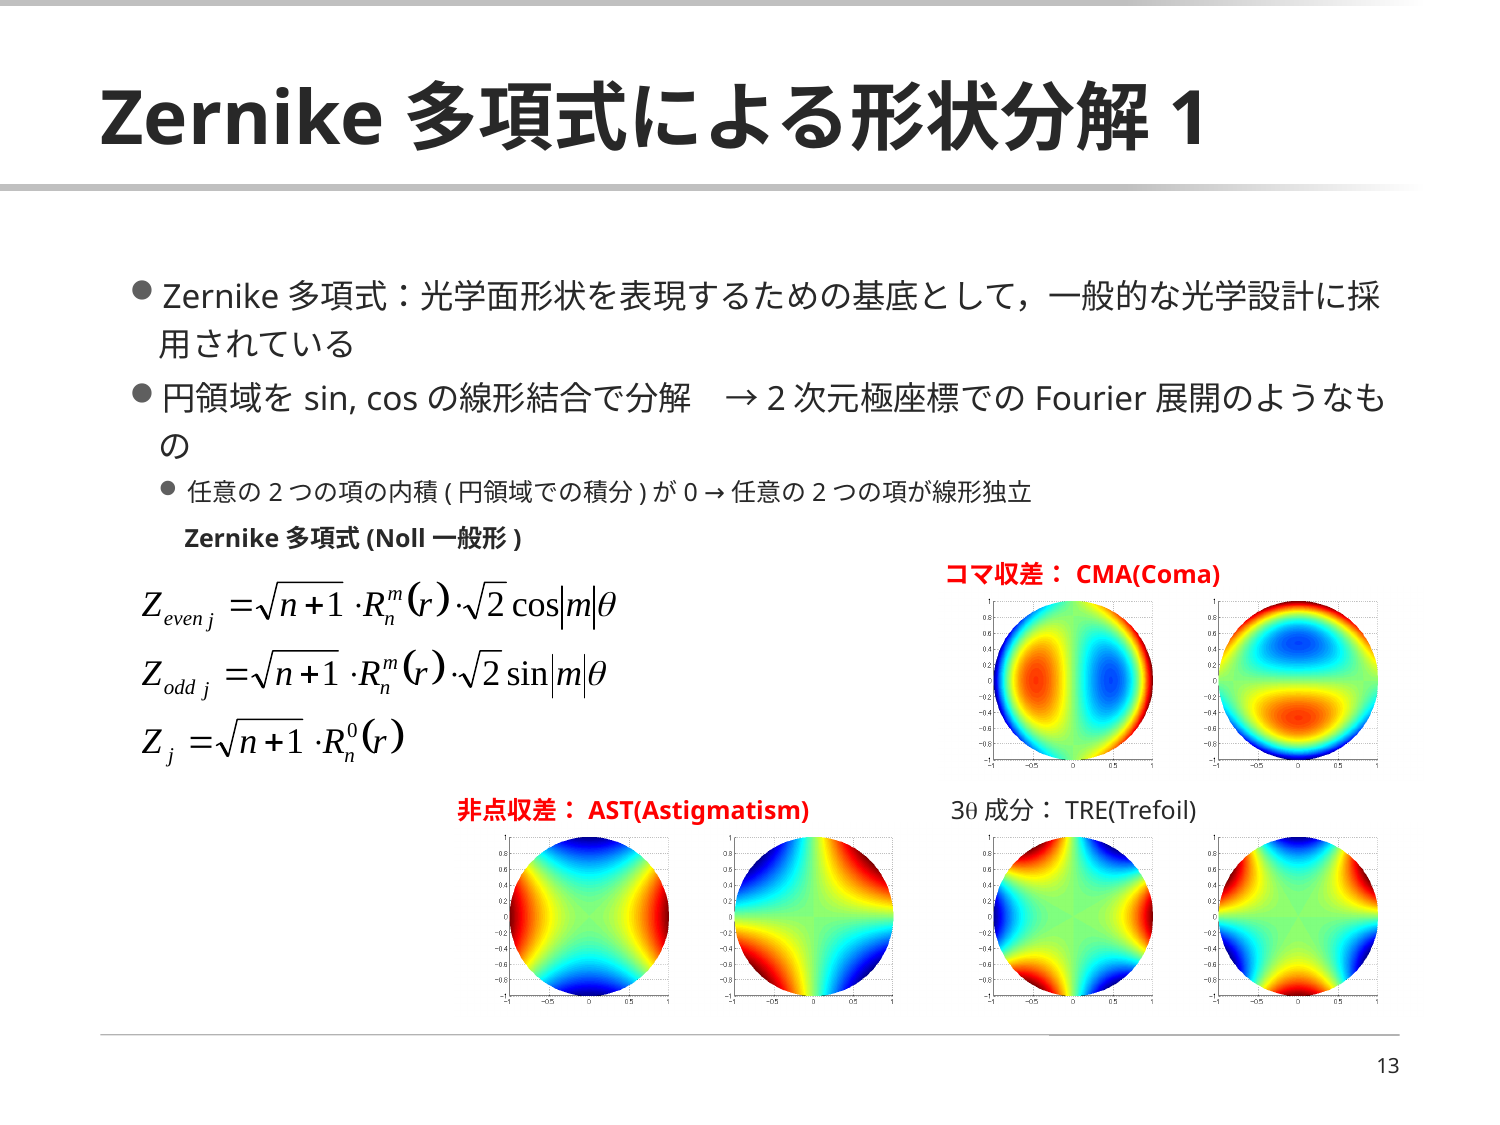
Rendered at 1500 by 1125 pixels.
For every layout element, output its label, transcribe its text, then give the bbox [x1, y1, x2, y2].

text_box コマ収差：CMA(Coma) [930, 550, 1236, 596]
text_box Zernike多項式(Noll一般形) [169, 515, 537, 560]
text_box 非点収差：AST(Astigmatism) [442, 786, 825, 832]
picture [938, 585, 1424, 781]
picture [454, 822, 1424, 1018]
text_box 3q成分：TRE(Trefoil) [936, 787, 1212, 820]
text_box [135, 573, 626, 776]
list Zernike多項式：光学面形状を表現するための基底として，一般的な光学設計に採用されている 円領域をsin, cosの線形結合で分解 →2次元極座標でのFourier展開のようなもの 任意の2つの項の内積(円領域での積分)が0 →任意の2つの項が線形独立 [100, 266, 1400, 481]
picture [0, 0, 1500, 6]
slide_number 13 [1222, 1046, 1400, 1083]
picture [0, 184, 1500, 191]
title Zernike多項式による形状分解1 [100, 36, 1259, 185]
